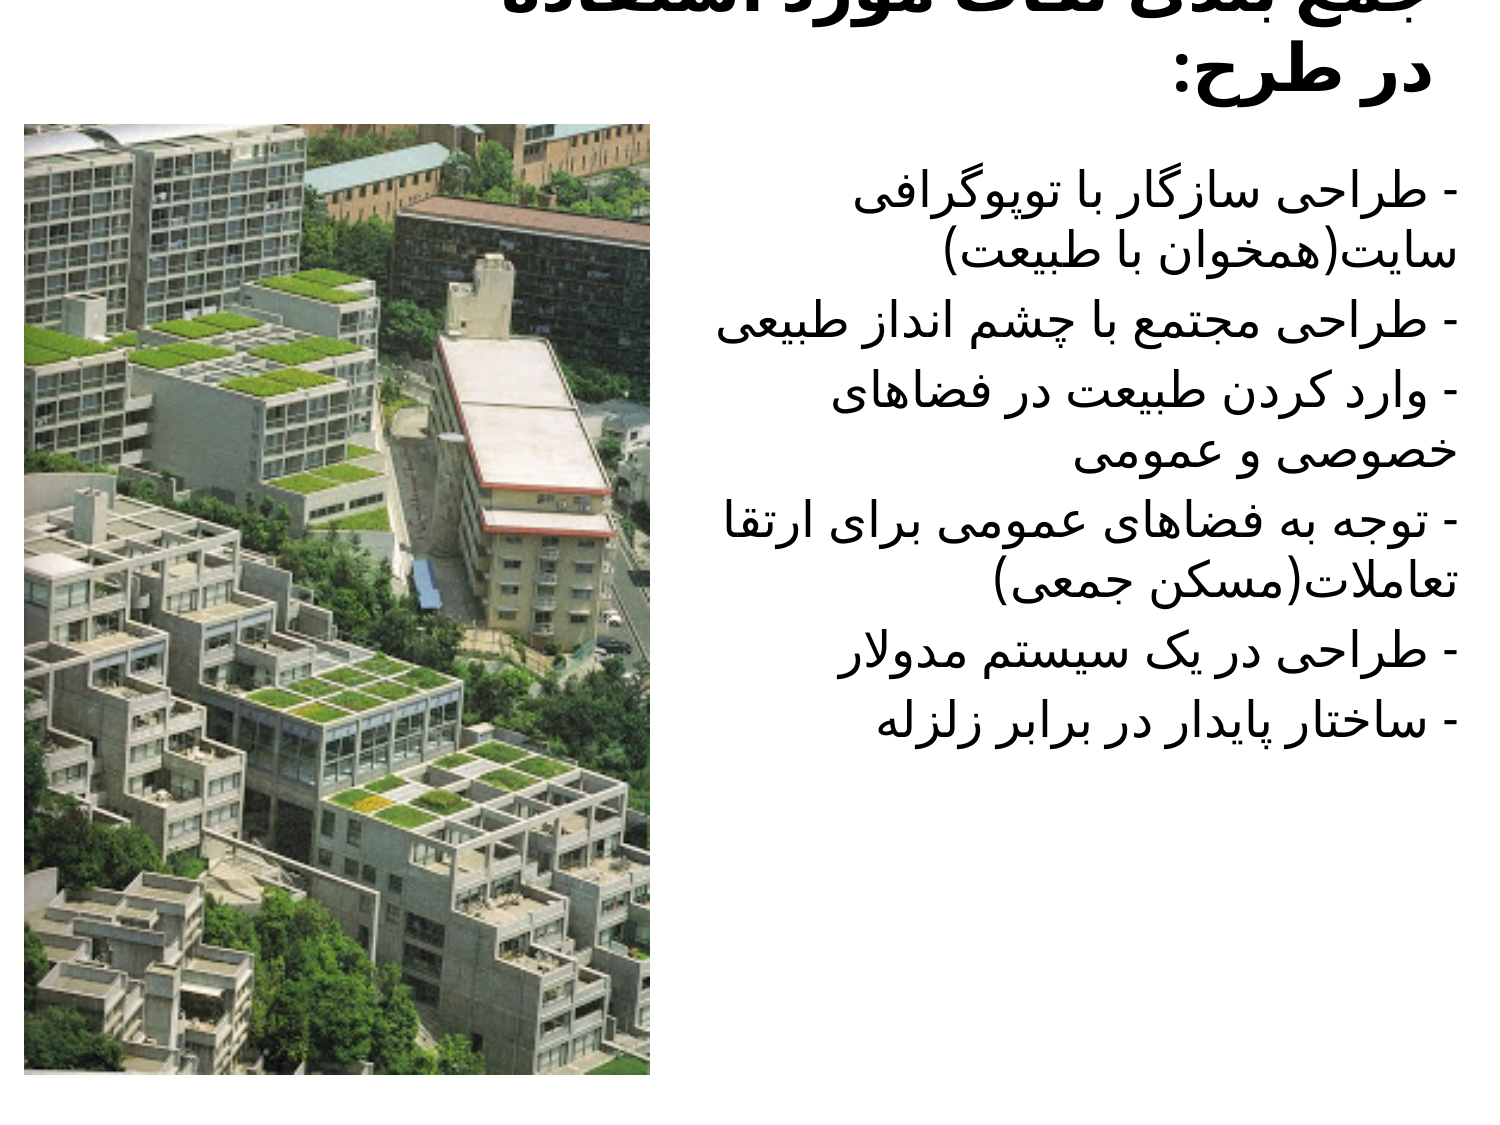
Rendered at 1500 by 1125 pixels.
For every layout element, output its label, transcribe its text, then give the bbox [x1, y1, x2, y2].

list - طراحی سازگار با توپوگرافی سایت(همخوان با طبیعت) - طراحی مجتمع با چشم انداز طبیعی - وارد کردن طبیعت در فضاهای خصوصی و عمومی - توجه به فضاهای عمومی برای ارتقا تعاملات(مسکن جمعی) - طراحی در یک سیستم مدولار - ساختار پایدار در برابر زلزله [654, 149, 1475, 950]
picture [24, 124, 651, 1076]
title جمع بندی نکات مورد استفاده در طرح: [474, 0, 1450, 113]
